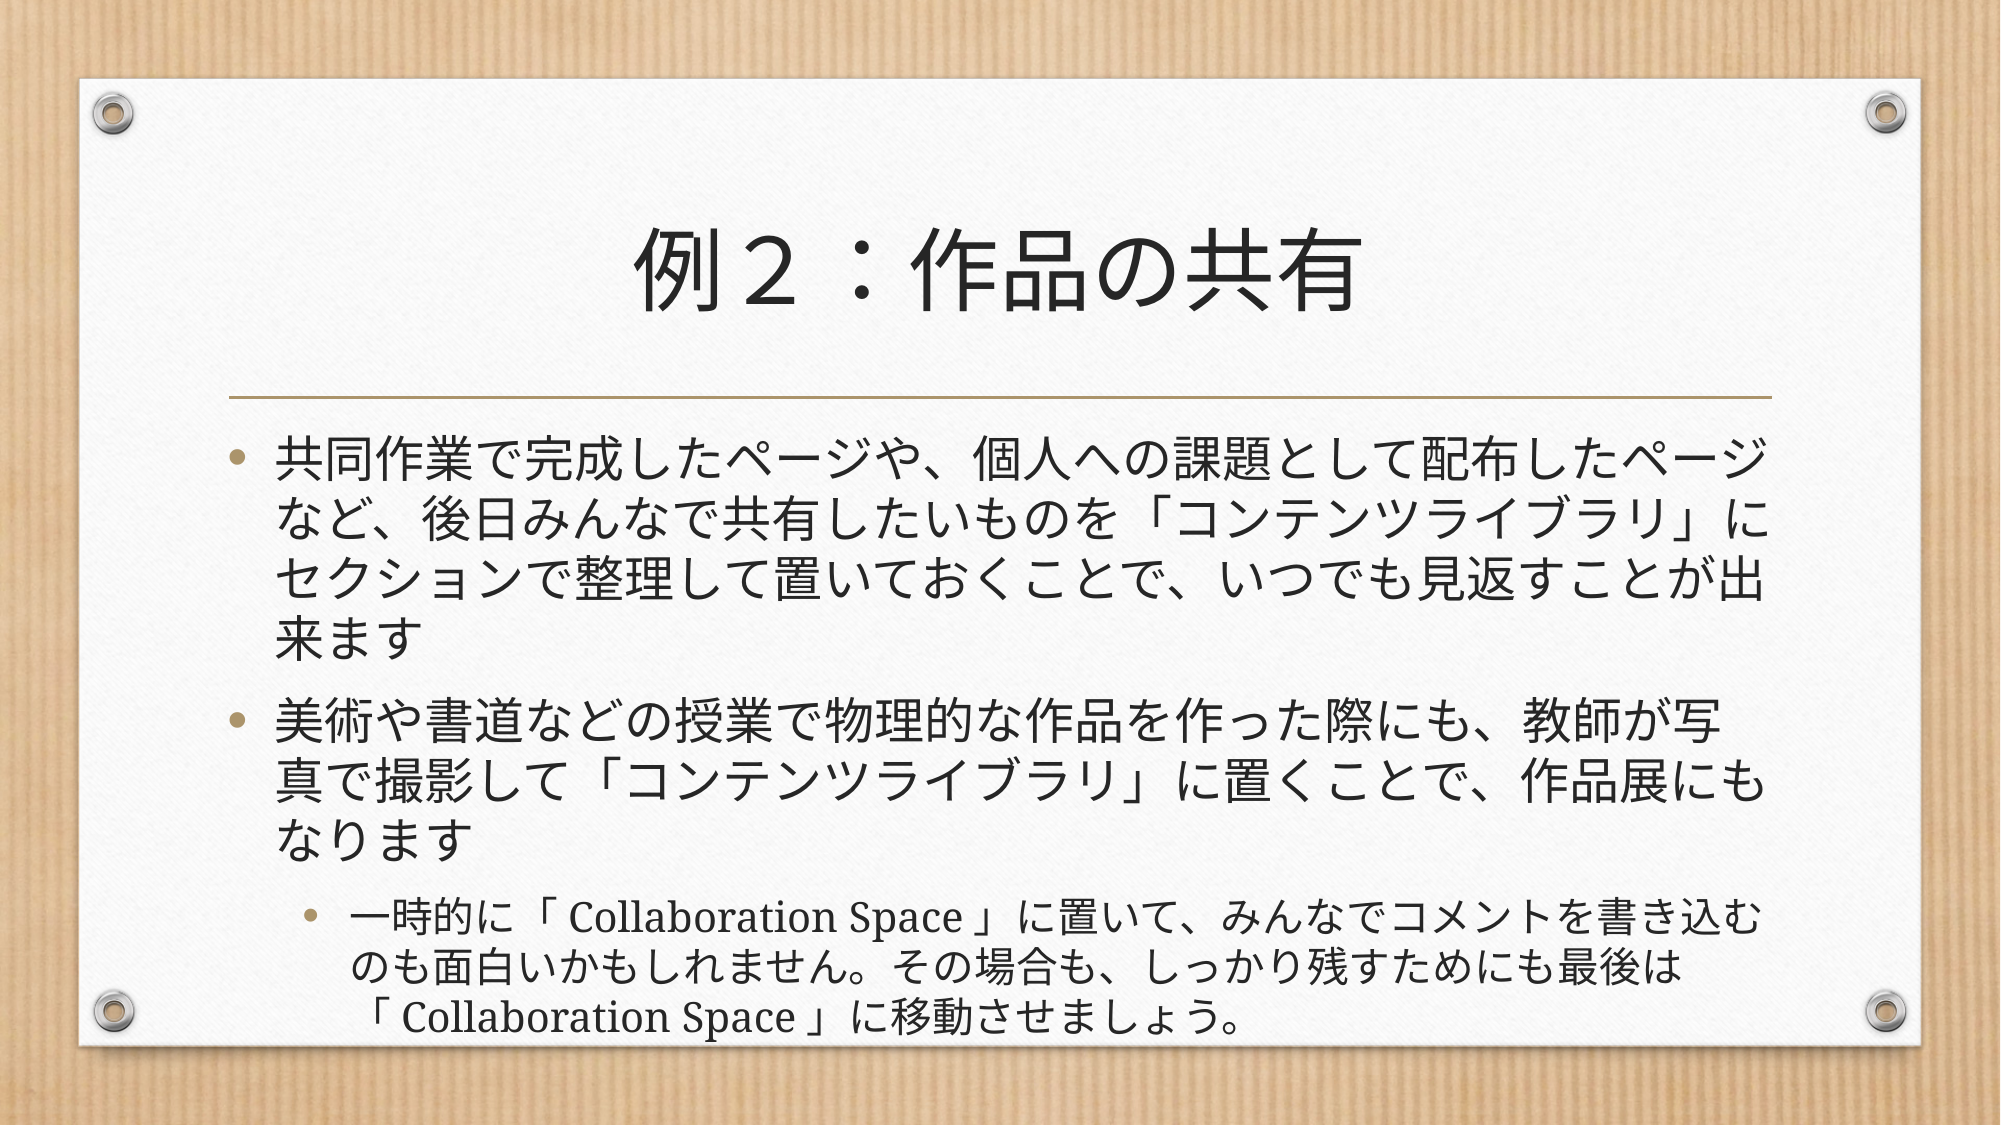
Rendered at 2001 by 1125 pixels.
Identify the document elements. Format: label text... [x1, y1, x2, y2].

picture [0, 0, 2001, 1125]
list 共同作業で完成したページや、個人への課題として配布したページなど、後日みんなで共有したいものを「コンテンツライブラリ」にセクションで整理して置いておくことで、いつでも見返すことが出来ます 美術や書道などの授業で物理的な作品を作った際にも、教師が写真で撮影して「コンテンツライブラリ」に置くことで、作品展にもなります 一時的に「Collaboration Space」に置いて、みんなでコメントを書き込むのも面白いかもしれません。その場合も、しっかり残すためにも最後は「Collaboration Space」に移動させましょう。 [212, 419, 1788, 964]
title 例２：作品の共有 [212, 161, 1788, 375]
